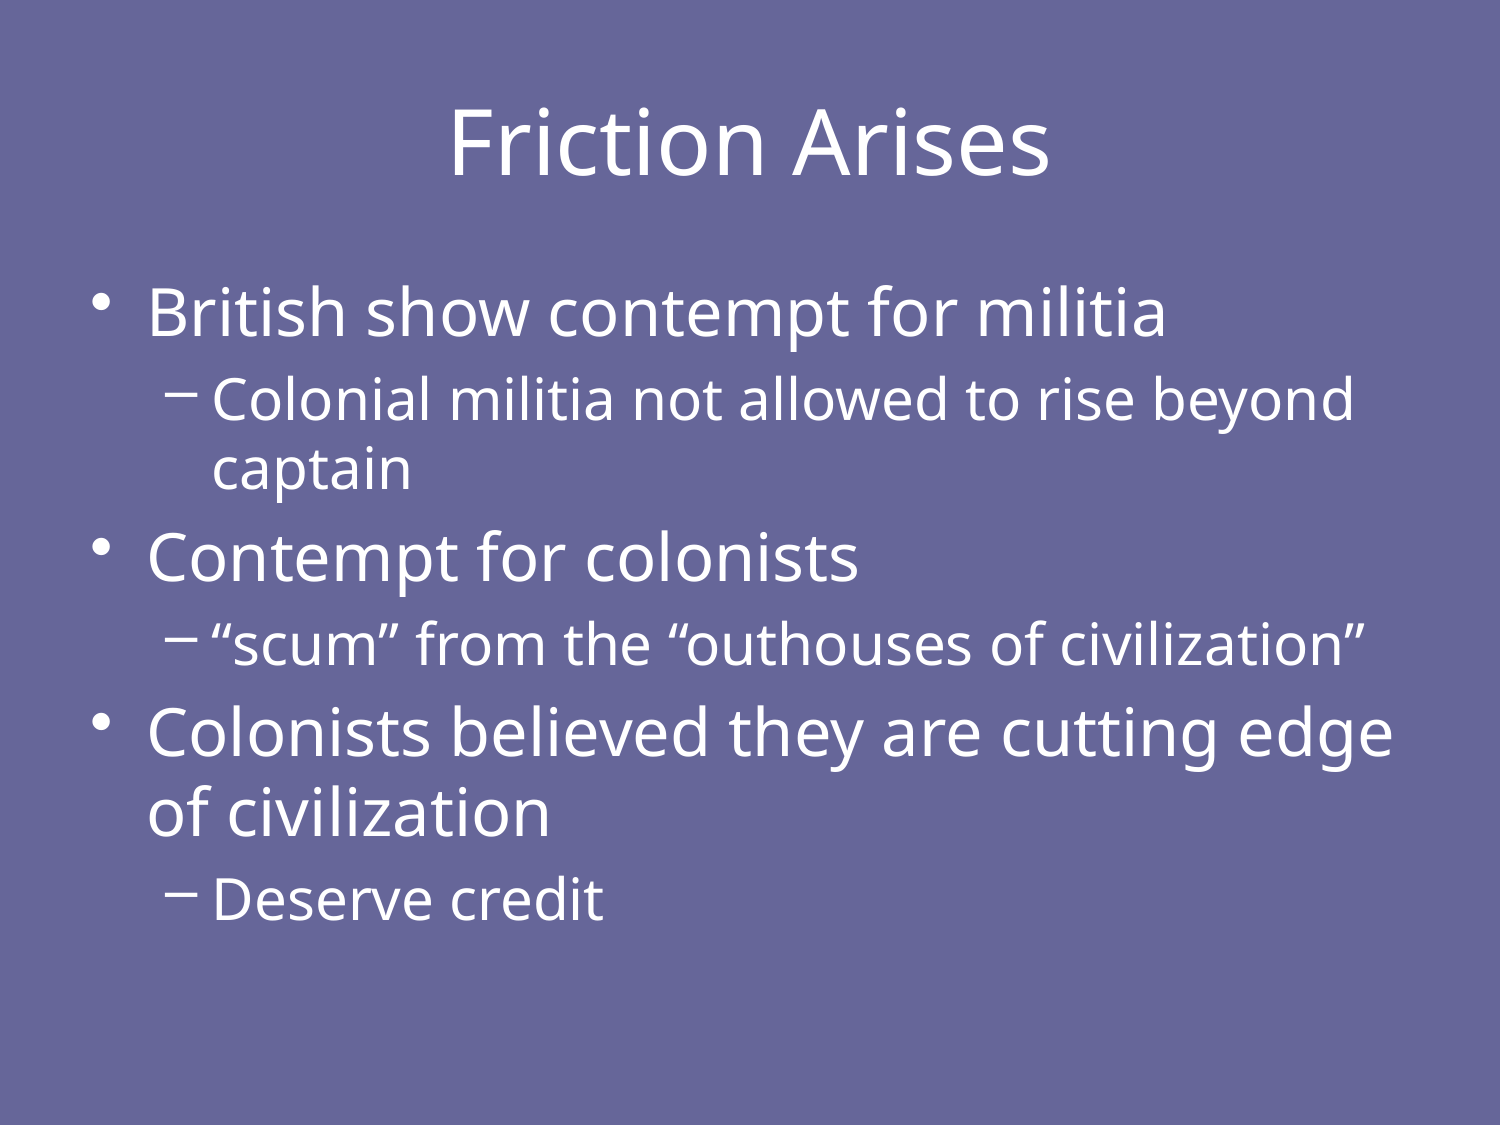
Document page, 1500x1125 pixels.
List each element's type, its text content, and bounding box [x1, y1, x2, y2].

title Friction Arises [75, 45, 1425, 233]
list British show contempt for militia Colonial militia not allowed to rise beyond captain Contempt for colonists “scum” from the “outhouses of civilization” Colonists believed they are cutting edge of civilization Deserve credit [75, 262, 1425, 1005]
